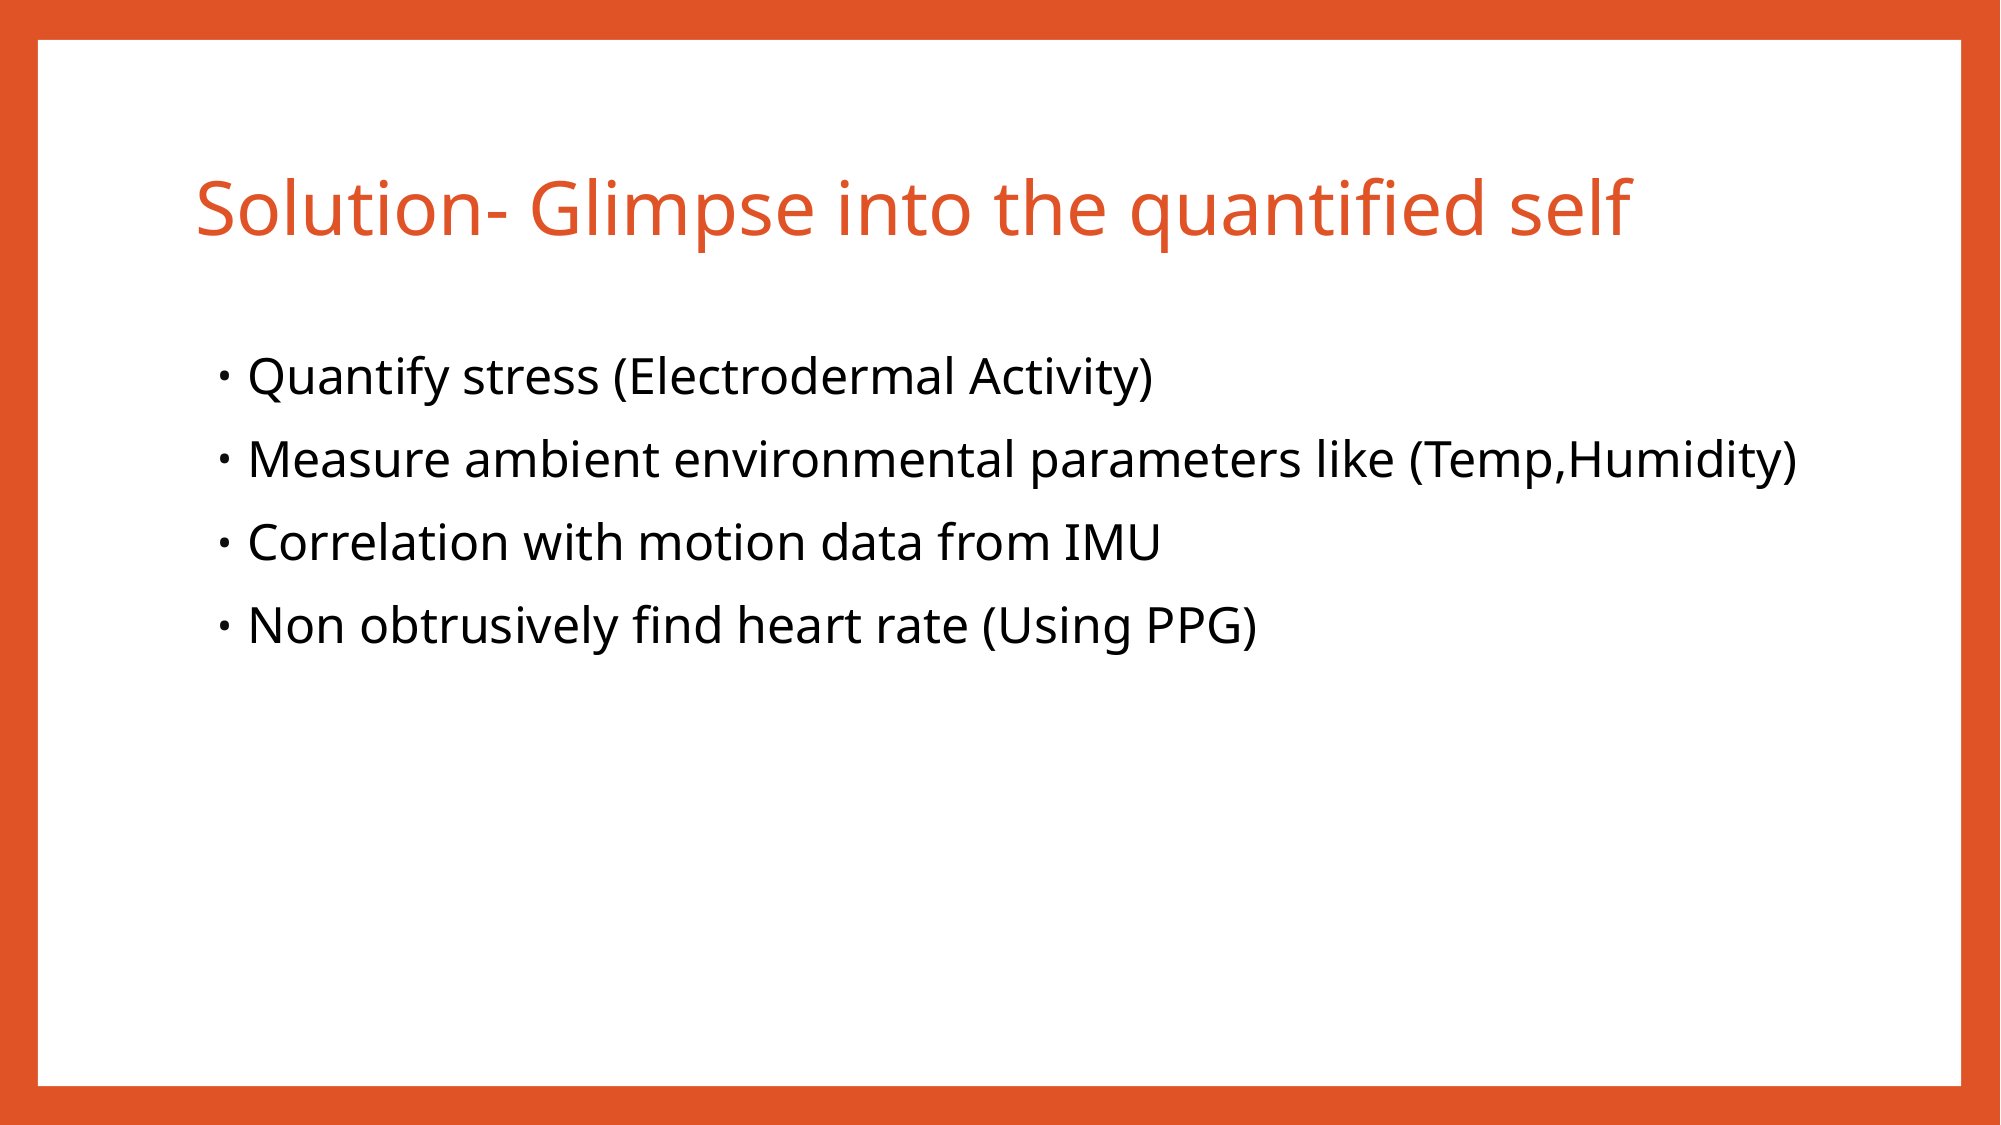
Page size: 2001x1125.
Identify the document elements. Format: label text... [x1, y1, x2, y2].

title Solution- Glimpse into the quantified self [186, 99, 1808, 323]
list Quantify stress (Electrodermal Activity) Measure ambient environmental parameters like (Temp,Humidity) Correlation with motion data from IMU Non obtrusively find heart rate (Using PPG) [201, 254, 1808, 1001]
